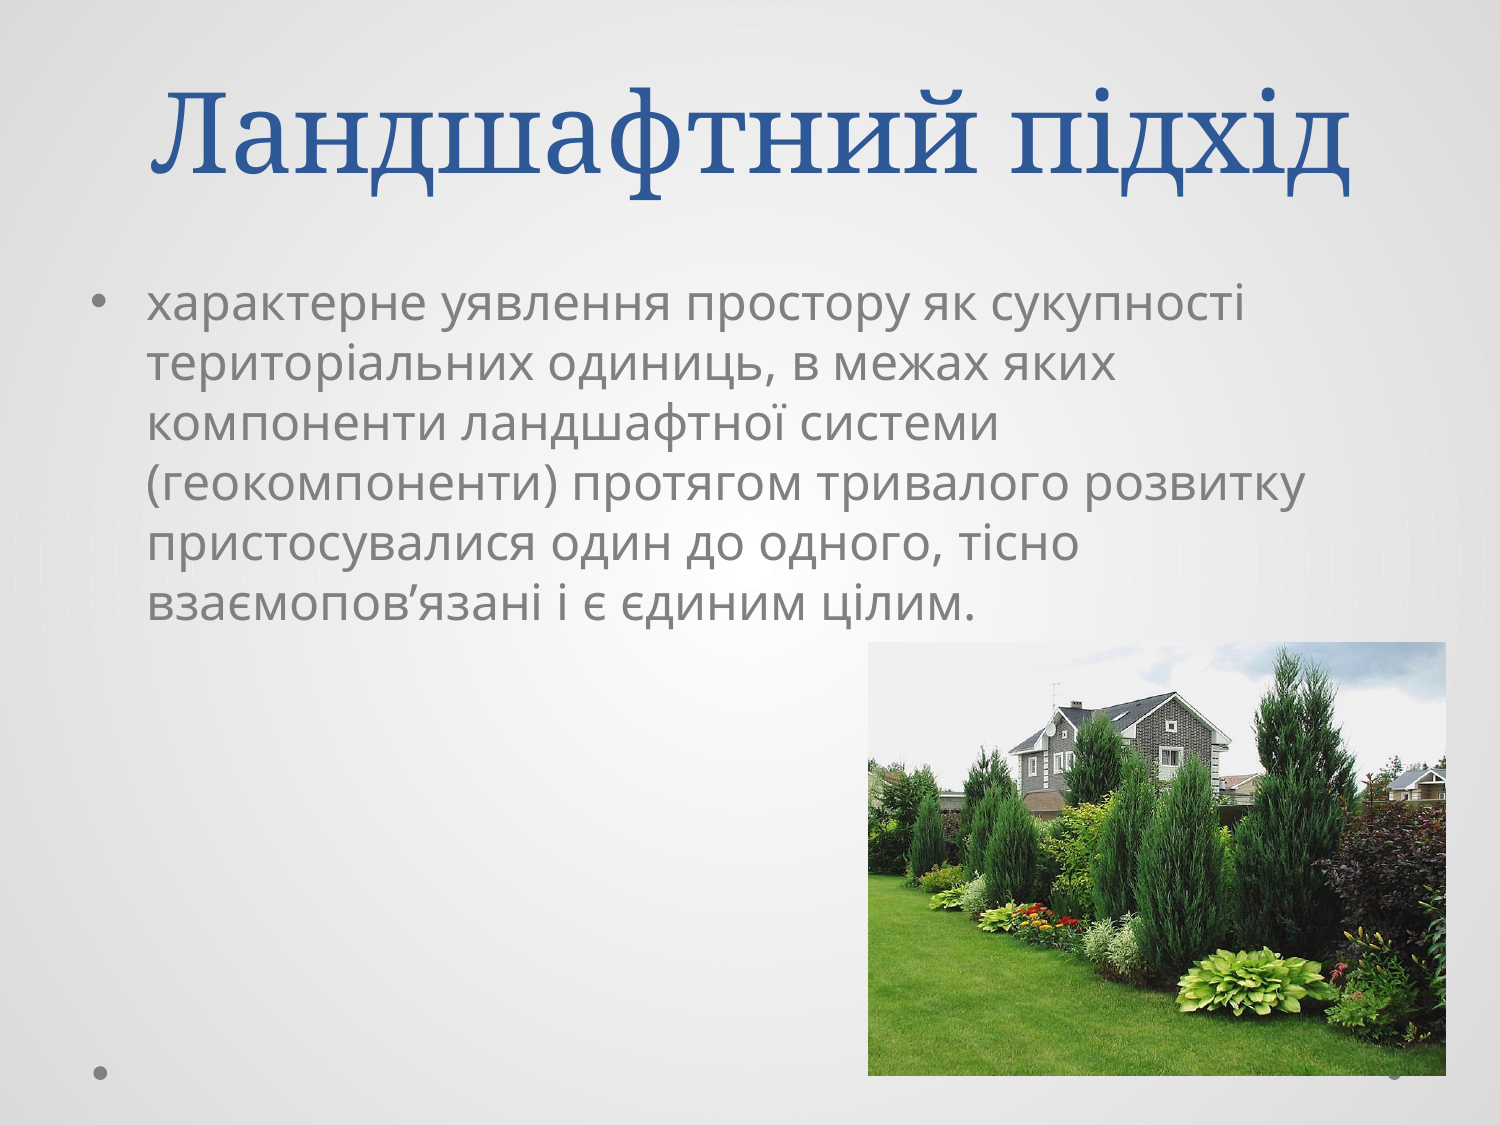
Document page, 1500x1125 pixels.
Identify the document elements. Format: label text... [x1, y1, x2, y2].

picture [867, 641, 1447, 1076]
title Ландшафтний підхід [76, 42, 1427, 204]
list характерне уявлення простору як сукупності територіальних одиниць, в межах яких компоненти ландшафтної системи (геокомпоненти) протягом тривалого розвитку пристосувалися один до одного, тісно взаємопов’язані і є єдиним цілим. [75, 262, 1425, 1005]
